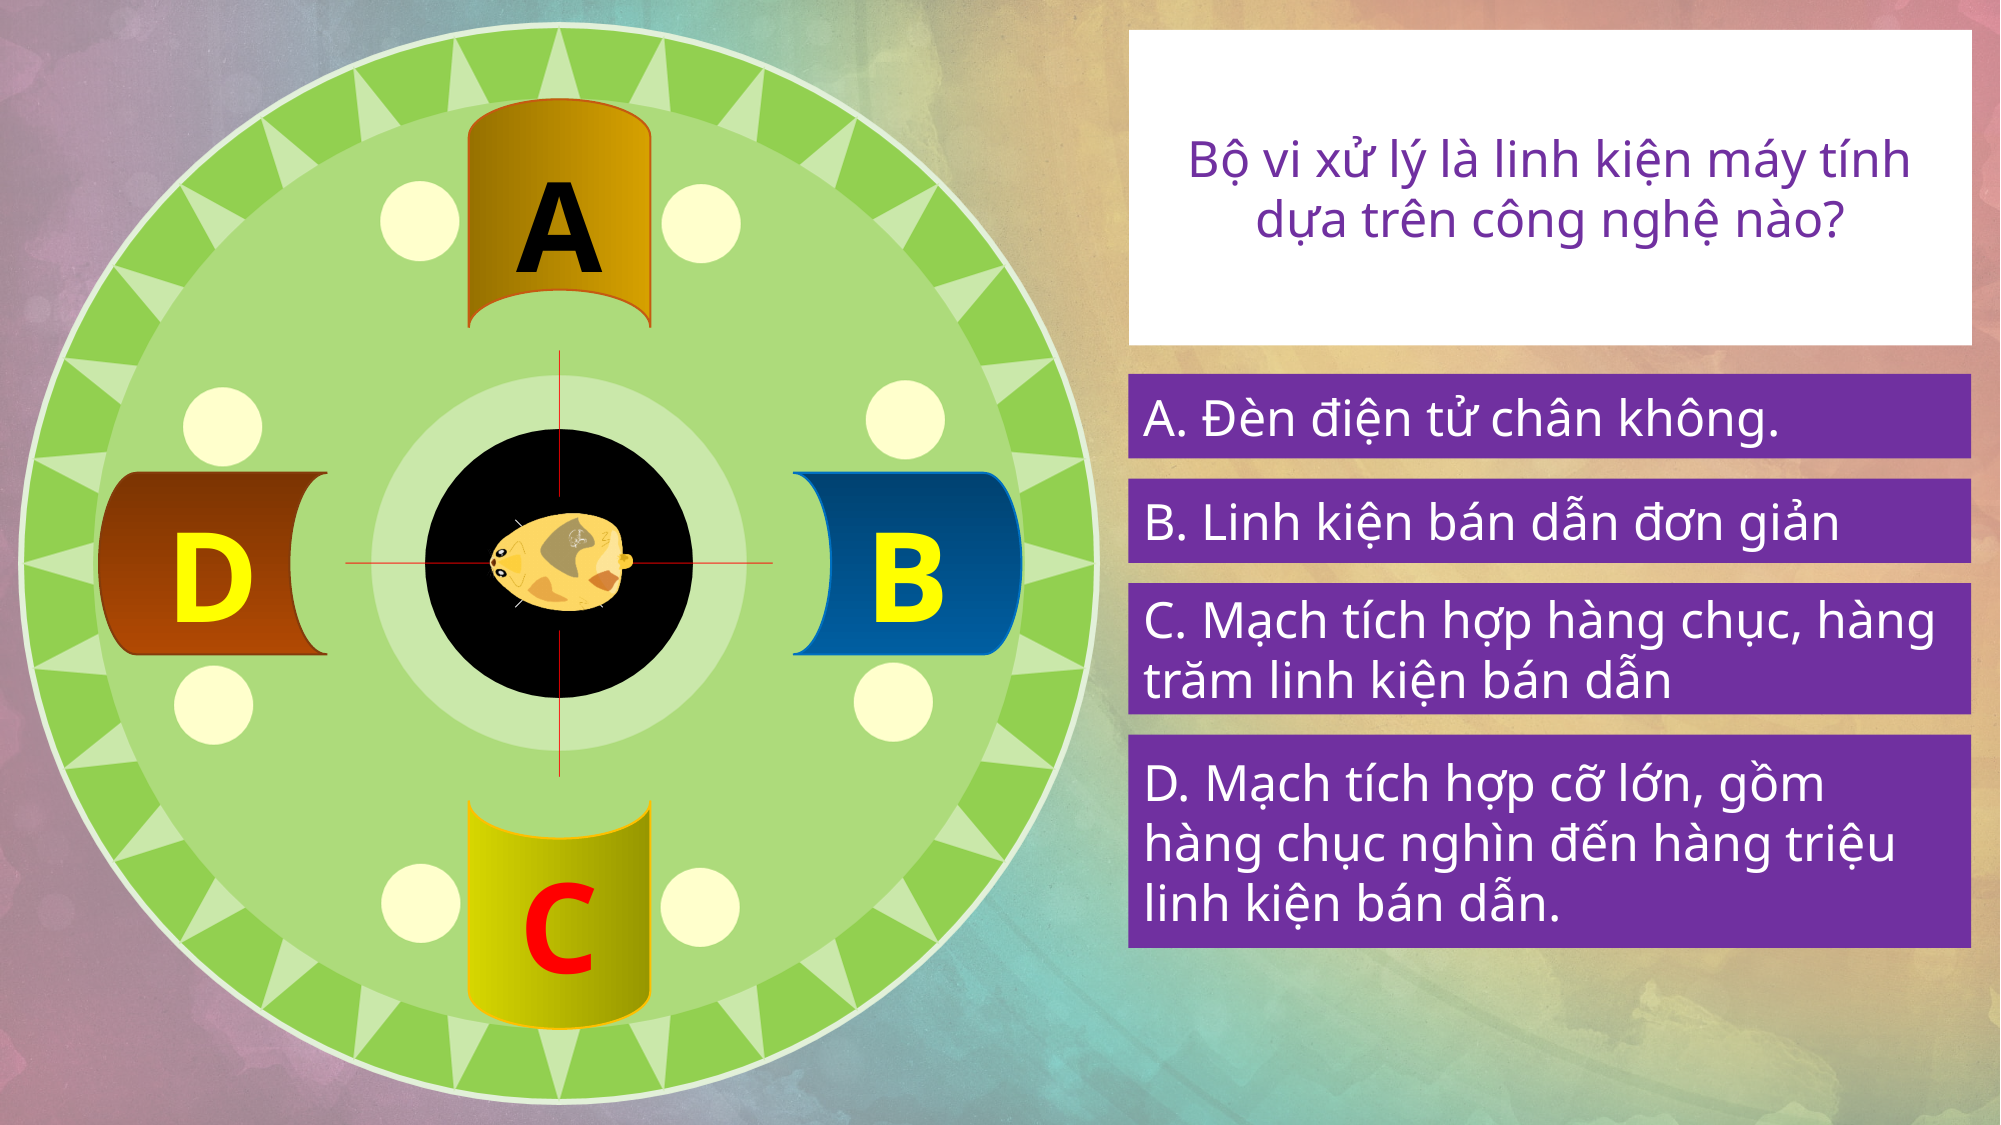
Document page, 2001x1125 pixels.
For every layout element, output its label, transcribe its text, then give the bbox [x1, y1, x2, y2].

picture [18, 22, 1100, 1105]
text_box C. Mạch tích hợp hàng chục, hàng trăm linh kiện bán dẫn [1127, 582, 1972, 715]
text_box A. Đèn điện tử chân không. [1127, 373, 1972, 459]
text_box B. Linh kiện bán dẫn đơn giản [1127, 477, 1972, 564]
text_box Bộ vi xử lý là linh kiện máy tính dựa trên công nghệ nào? [1128, 29, 1973, 346]
text_box D. Mạch tích hợp cỡ lớn, gồm hàng chục nghìn đến hàng triệu linh kiện bán dẫn. [1127, 734, 1972, 949]
